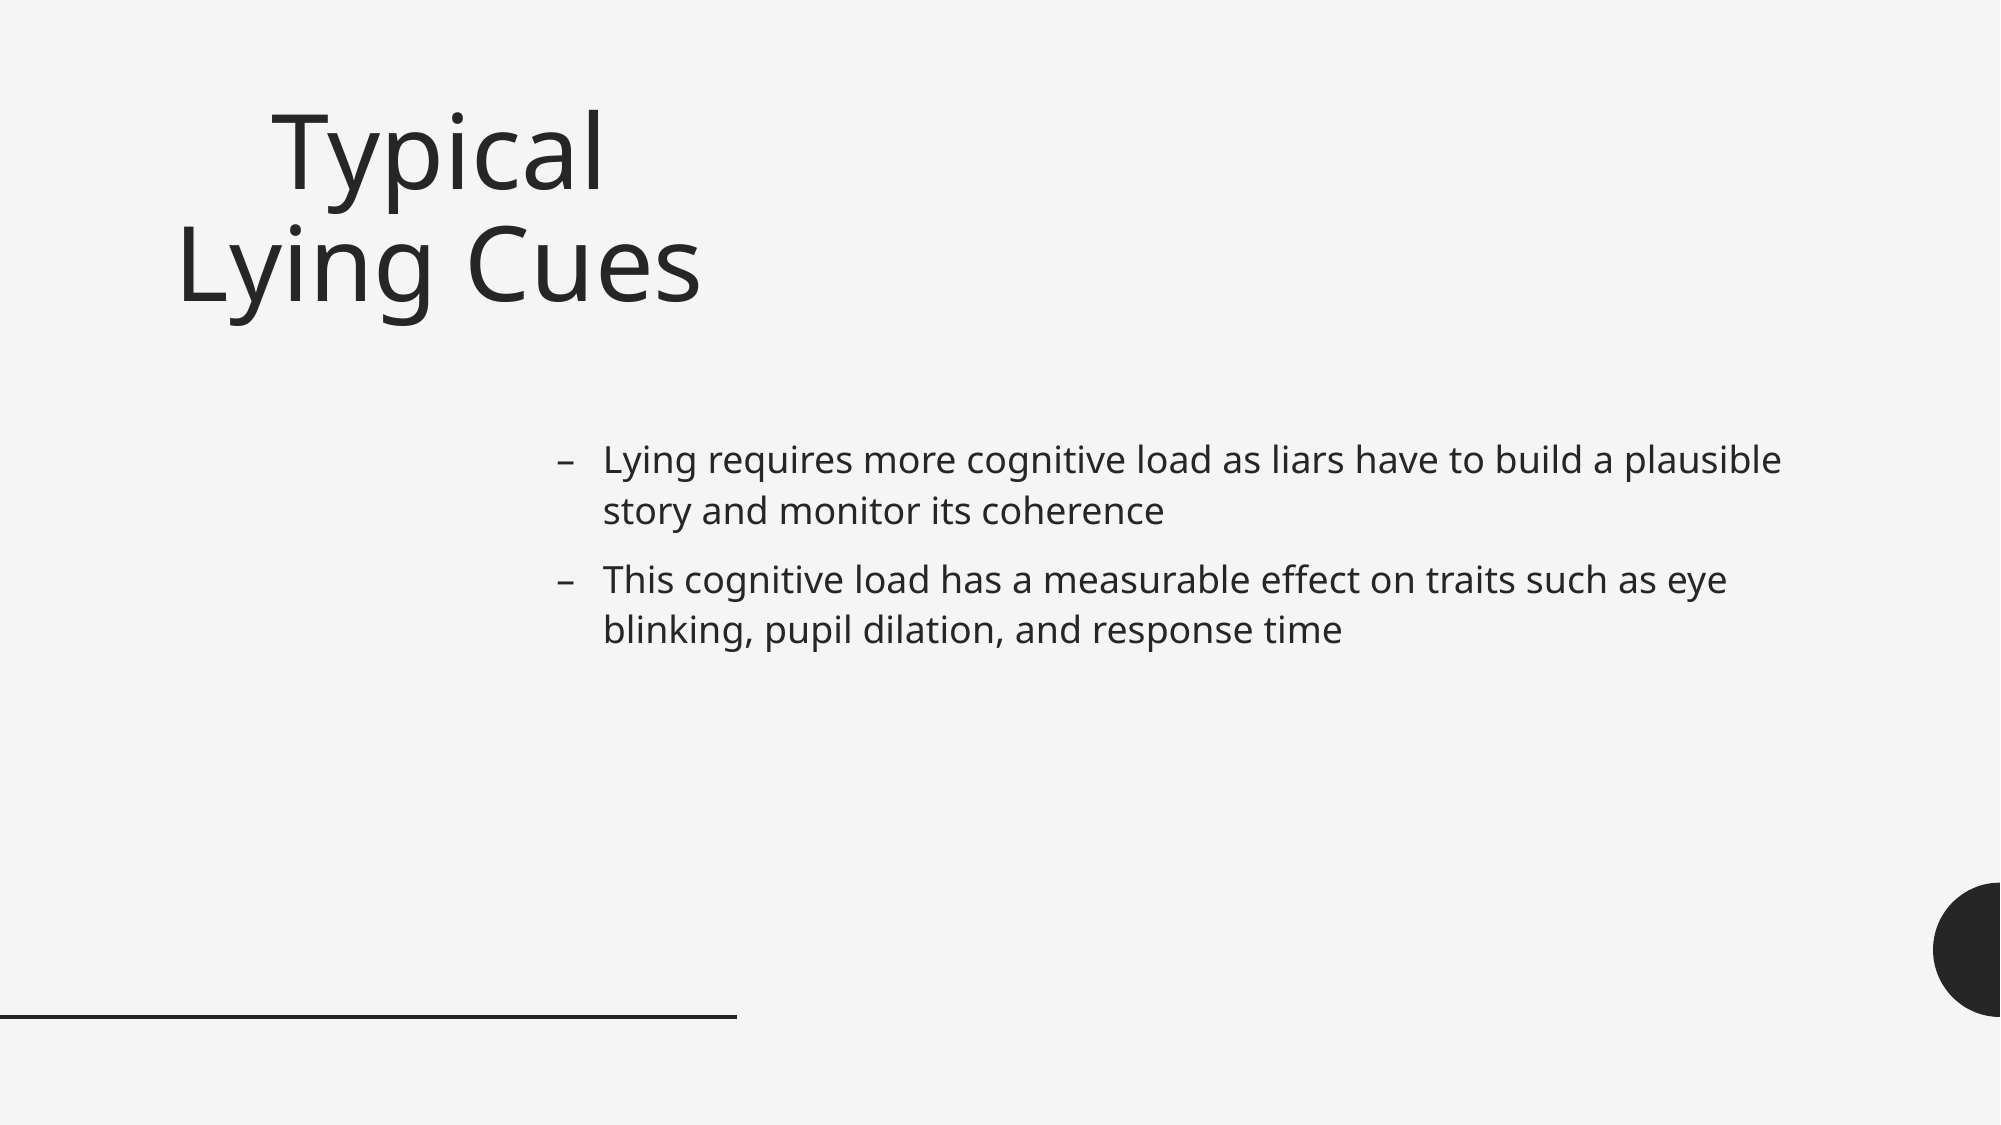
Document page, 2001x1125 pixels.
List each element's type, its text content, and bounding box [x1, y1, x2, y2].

title Typical Lying Cues [125, 91, 754, 905]
list Lying requires more cognitive load as liars have to build a plausible story and monitor its coherence This cognitive load has a measurable effect on traits such as eye blinking, pupil dilation, and response time [541, 354, 1875, 1021]
